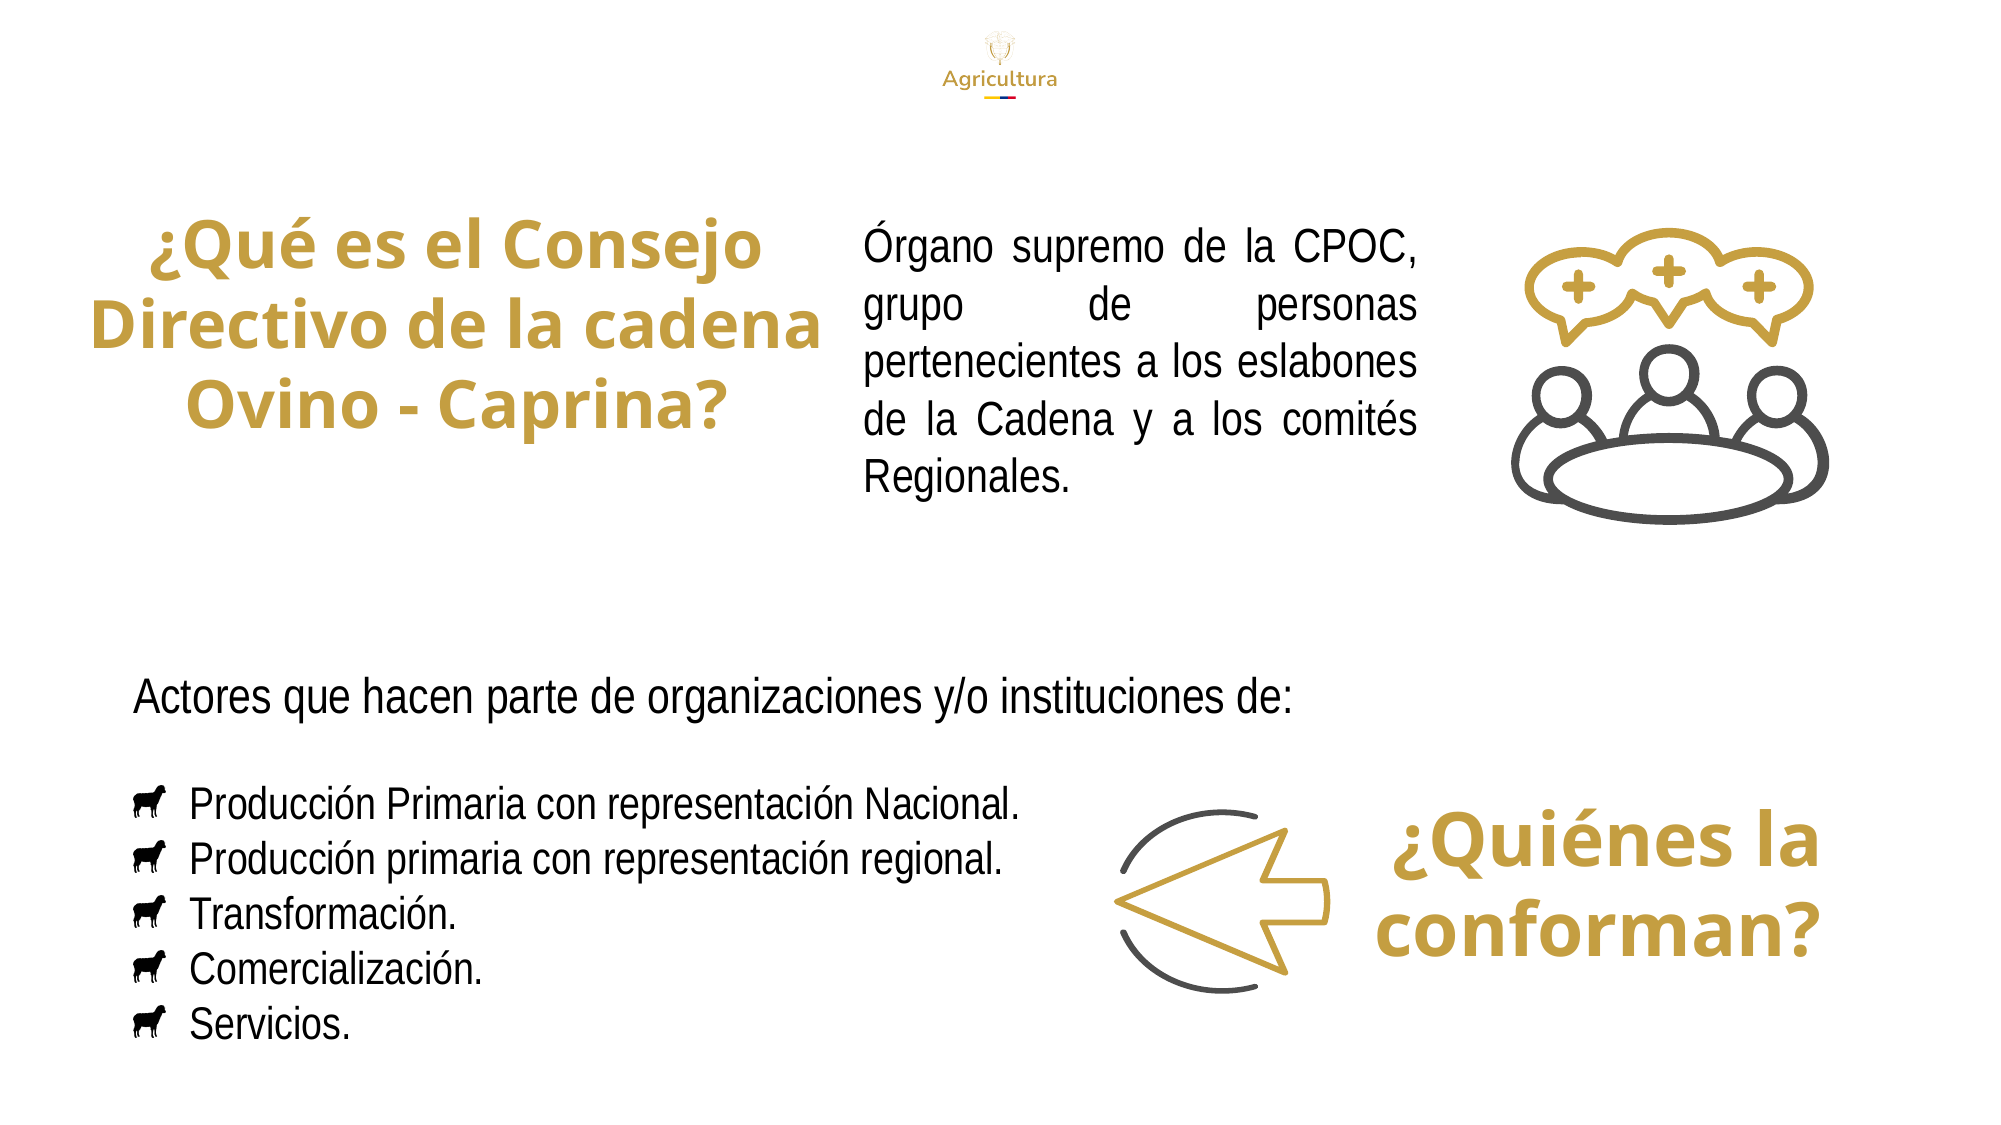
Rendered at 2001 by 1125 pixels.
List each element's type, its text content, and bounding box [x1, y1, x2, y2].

picture [133, 895, 166, 928]
picture [133, 950, 166, 983]
text_box ¿Quiénes la conforman? [1336, 784, 1879, 979]
text_box Producción Primaria con representación Nacional. Producción primaria con representación regional. Transformación. Comercialización. Servicios. [118, 766, 1162, 1057]
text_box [1113, 809, 1331, 994]
picture [133, 840, 166, 873]
text_box Actores que hacen parte de organizaciones y/o instituciones de: [118, 656, 1400, 731]
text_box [1511, 227, 1830, 525]
text_box ¿Qué es el Consejo Directivo de la cadena Ovino - Caprina? [17, 194, 896, 449]
picture [133, 1005, 166, 1038]
text_box Órgano supremo de la CPOC, grupo de personas pertenecientes a los eslabones de la Cadena y a los comités Regionales. [848, 207, 1435, 510]
picture [133, 785, 166, 818]
picture [942, 31, 1058, 99]
